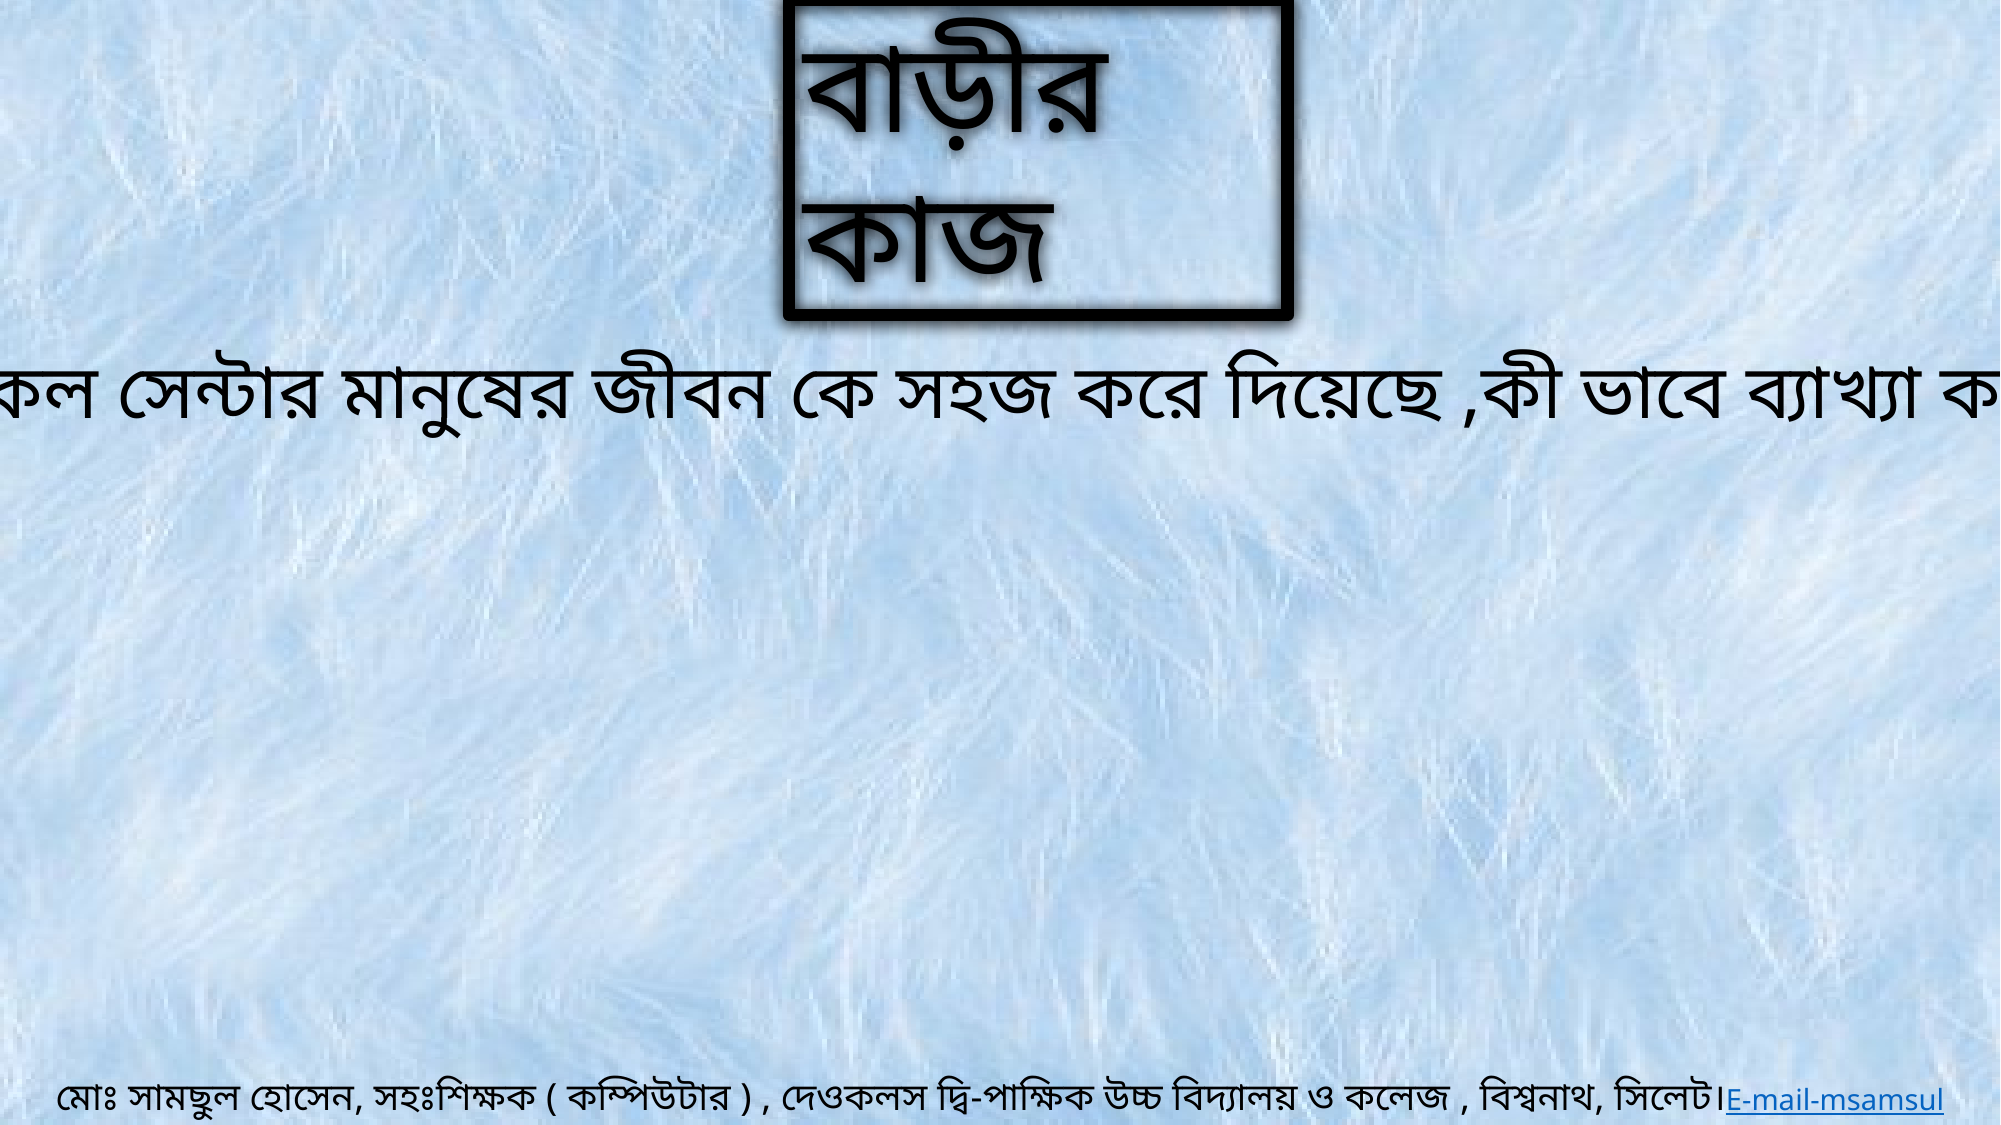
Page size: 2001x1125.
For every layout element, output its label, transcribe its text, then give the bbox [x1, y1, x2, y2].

text_box বাড়ীর কাজ [788, 0, 1288, 315]
text_box কল সেন্টার মানুষের জীবন কে সহজ করে দিয়েছে ,কী ভাবে ব্যাখ্যা কর ? [0, 335, 2000, 441]
picture [0, 0, 2001, 1125]
